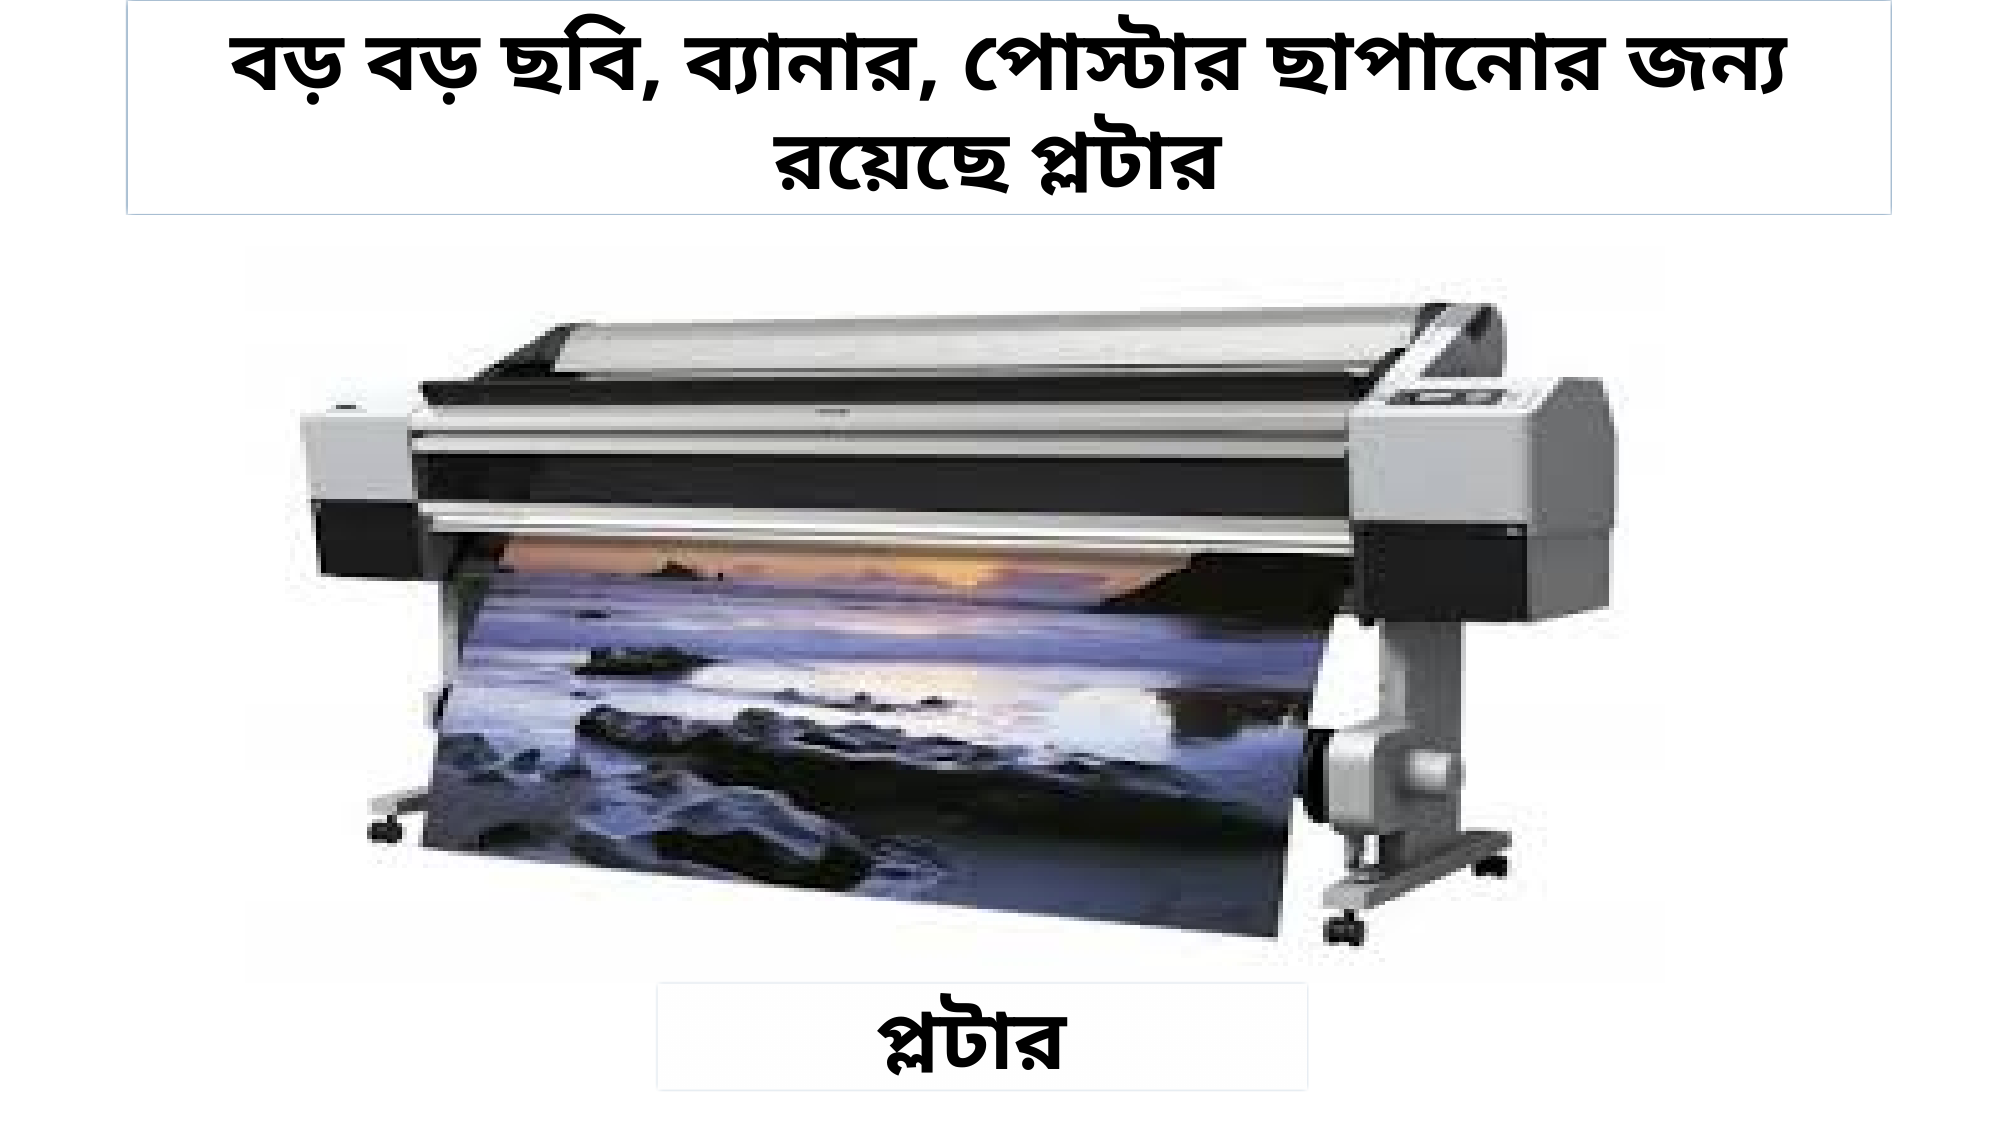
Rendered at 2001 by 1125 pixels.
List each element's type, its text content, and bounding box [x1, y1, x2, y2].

picture [245, 246, 1665, 983]
text_box প্লটার [663, 990, 1301, 1084]
text_box বড় বড় ছবি, ব্যানার, পোস্টার ছাপানোর জন্য রয়েছে প্লটার [135, 8, 1884, 207]
